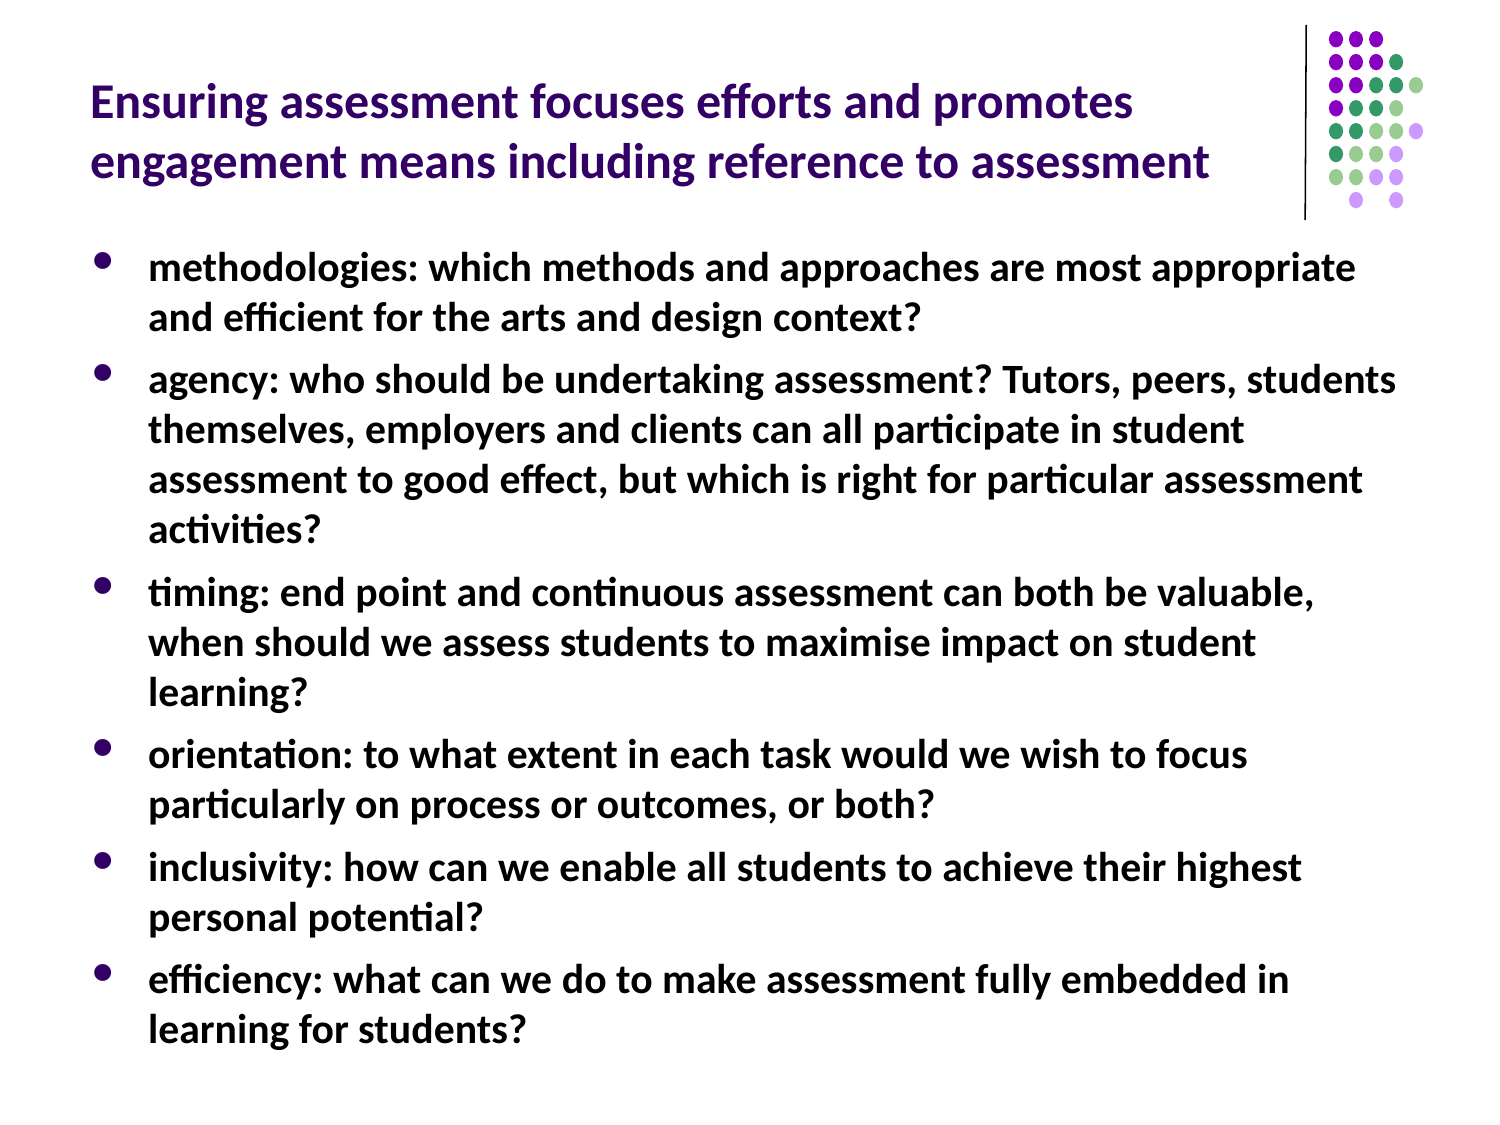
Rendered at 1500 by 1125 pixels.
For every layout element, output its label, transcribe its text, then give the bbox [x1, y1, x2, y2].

list methodologies: which methods and approaches are most appropriate and efficient for the arts and design context? agency: who should be undertaking assessment? Tutors, peers, students themselves, employers and clients can all participate in student assessment to good effect, but which is right for particular assessment activities? timing: end point and continuous assessment can both be valuable, when should we assess students to maximise impact on student learning? orientation: to what extent in each task would we wish to focus particularly on process or outcomes, or both? inclusivity: how can we enable all students to achieve their highest personal potential? efficiency: what can we do to make assessment fully embedded in learning for students? [76, 231, 1428, 1018]
title Ensuring assessment focuses efforts and promotes engagement means including reference to assessment [74, 19, 1313, 197]
